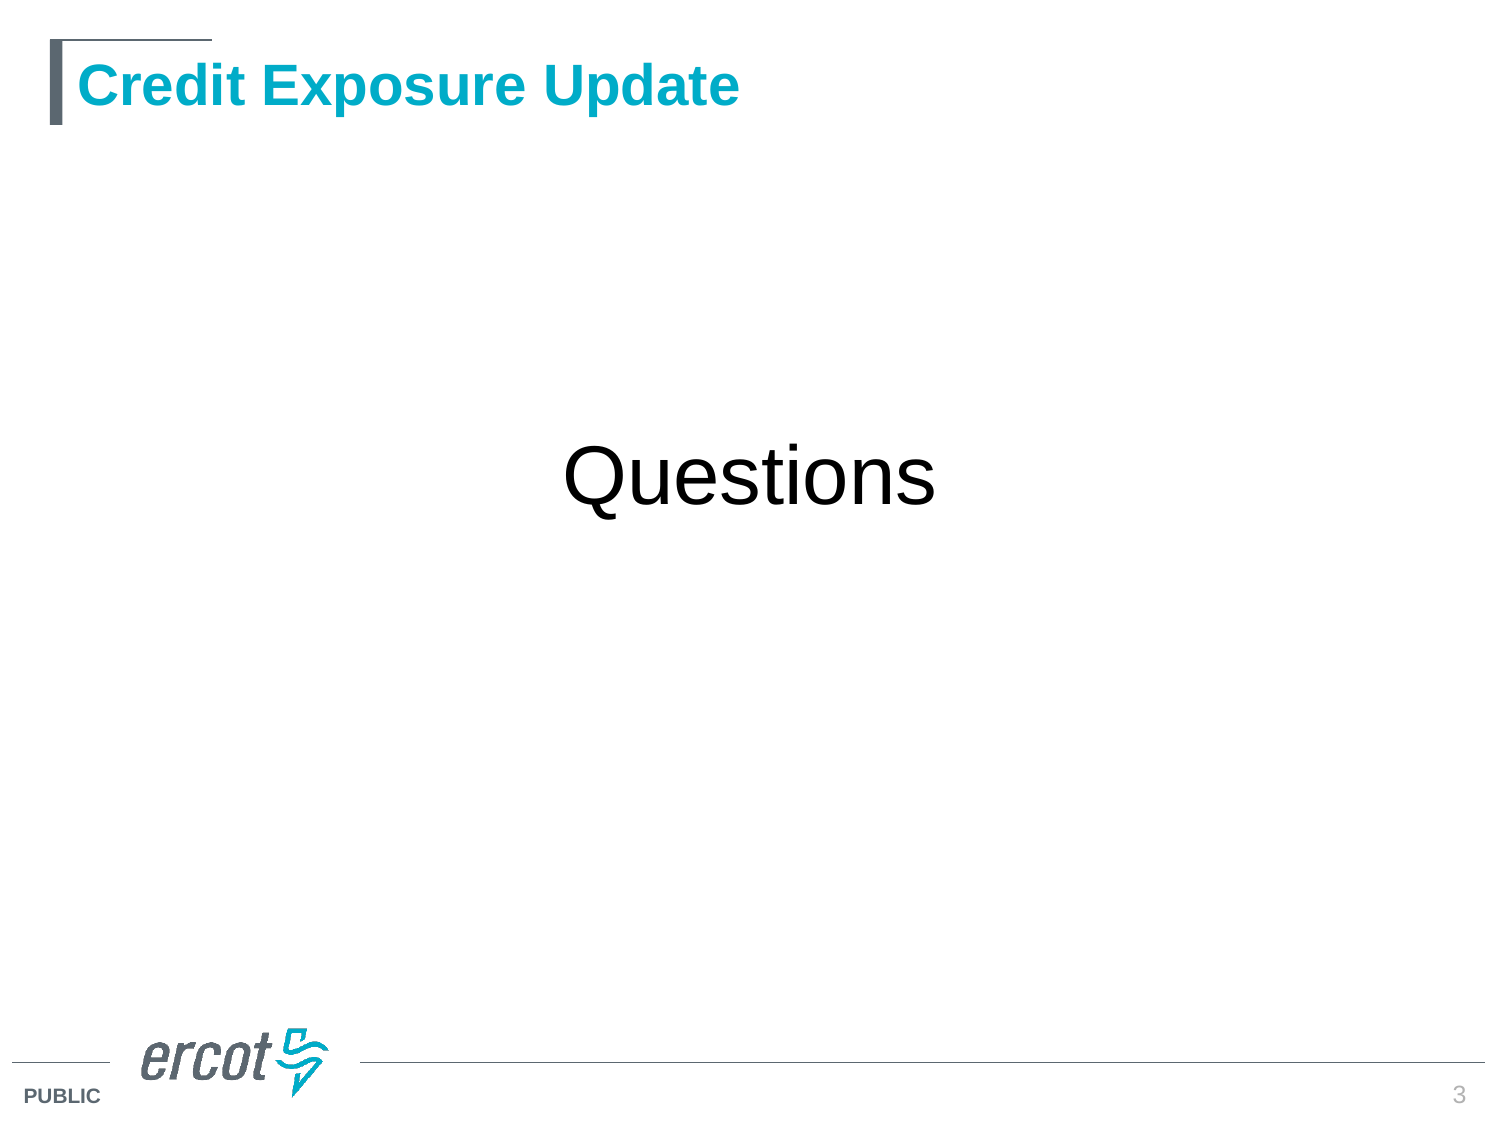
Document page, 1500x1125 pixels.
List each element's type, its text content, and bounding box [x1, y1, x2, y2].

picture [137, 1024, 332, 1100]
list Questions [50, 262, 1450, 972]
title Credit Exposure Update [62, 39, 1438, 138]
slide_number 3 [1437, 1076, 1475, 1112]
